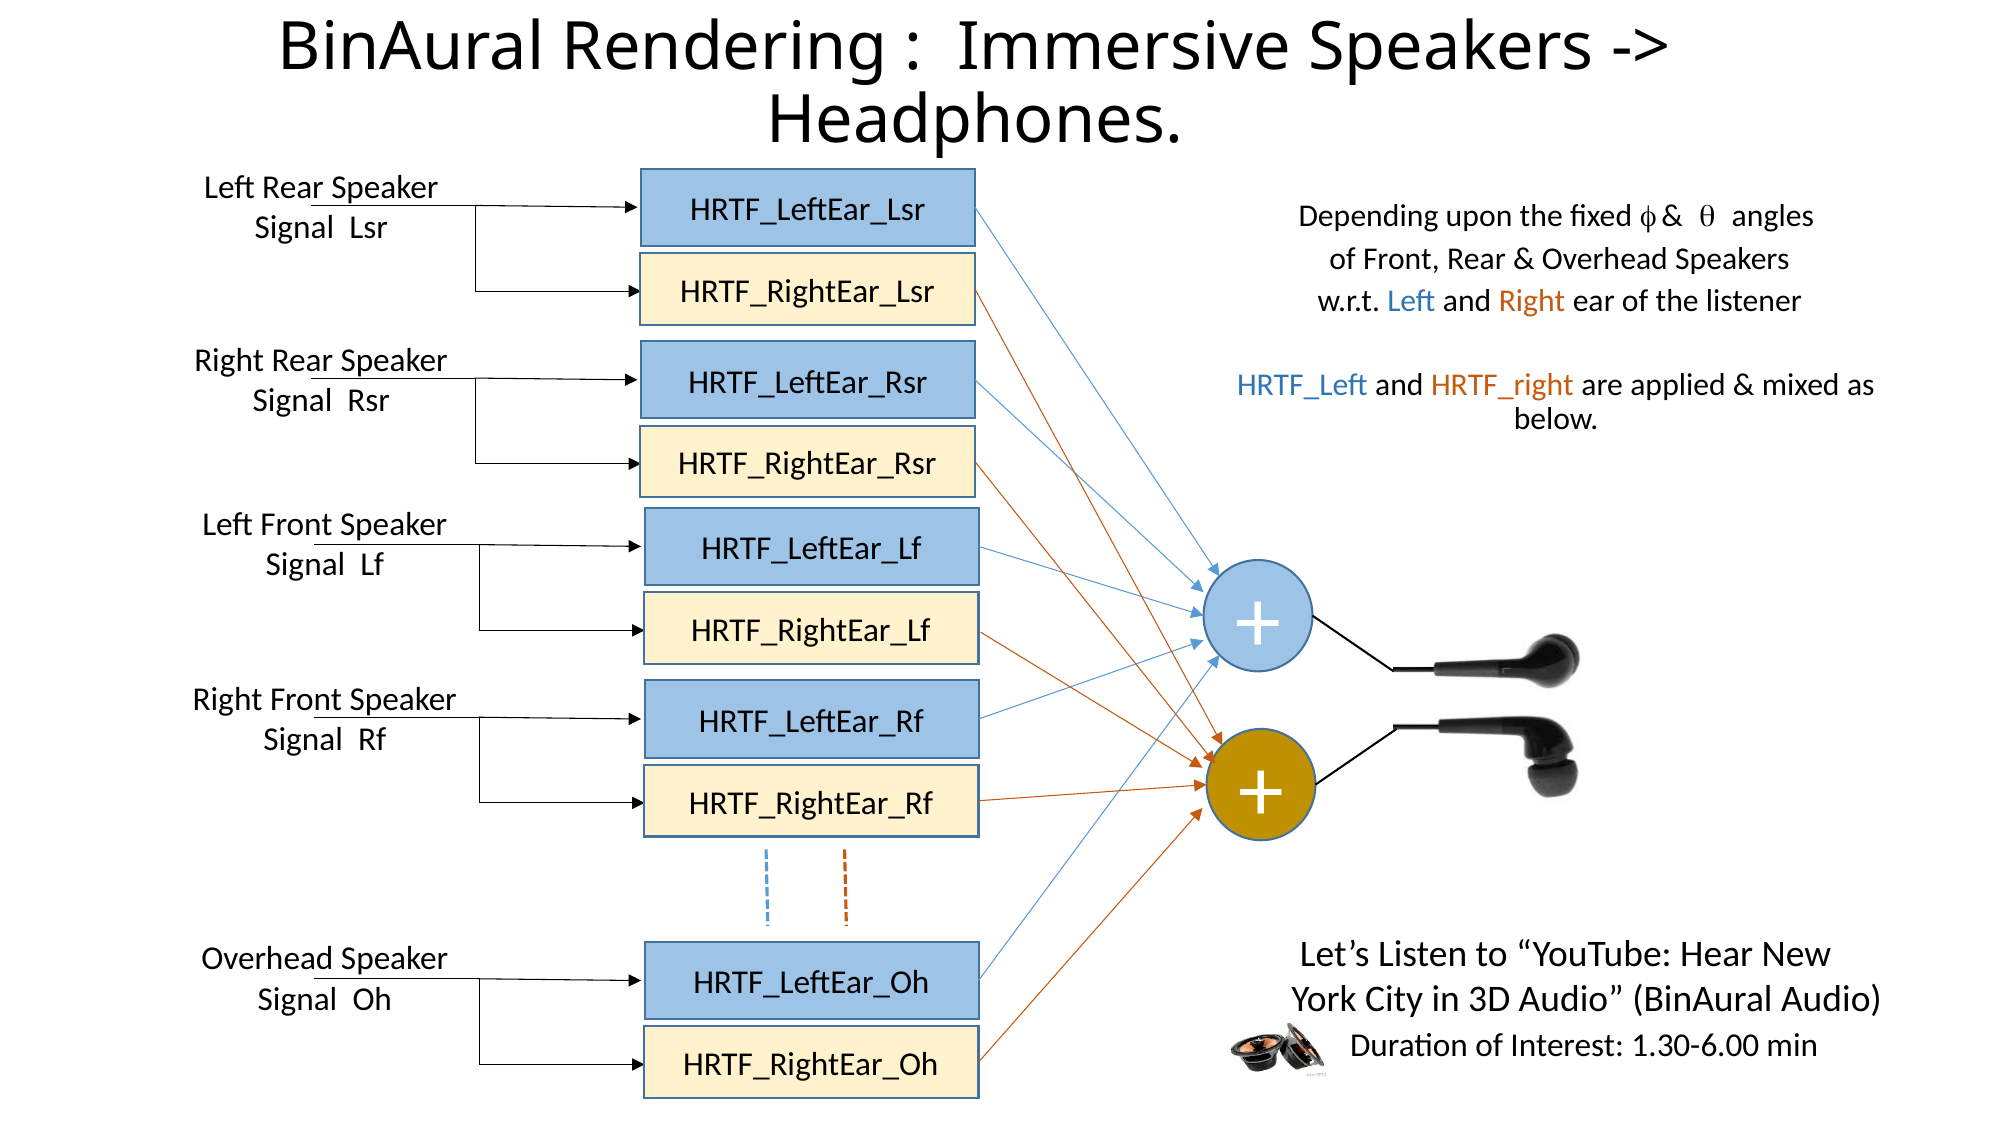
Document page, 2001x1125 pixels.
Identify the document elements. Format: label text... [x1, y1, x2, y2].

text_box HRTF_RightEar_Lsr [639, 252, 974, 326]
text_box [1315, 728, 1397, 785]
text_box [974, 207, 1220, 288]
text_box + [1223, 558, 1314, 673]
text_box + [1220, 727, 1317, 842]
text_box HRTF_RightEar_Oh [643, 1025, 980, 1099]
text_box HRTF_LeftEar_Rsr [640, 340, 974, 419]
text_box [310, 205, 641, 292]
text_box HRTF_LeftEar_Lsr [640, 168, 976, 247]
text_box HRTF_RightEar_Rf [643, 764, 978, 838]
picture [1393, 591, 1620, 818]
text_box Left Rear Speaker Signal Lsr [162, 157, 480, 253]
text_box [978, 784, 1207, 801]
text_box Overhead Speaker Signal Oh [166, 929, 484, 1024]
text_box HRTF_RightEar_Lf [643, 591, 974, 665]
text_box HRTF_RightEar_Rsr [639, 425, 974, 498]
list Depending upon the fixed f & q angles of Front, Rear & Overhead Speakers w.r.t. Left and Right ear of the listener HRTF_Left and HRTF_right are applied & mixed as below. [1139, 187, 1906, 445]
text_box HRTF_LeftEar_Rf [644, 679, 974, 759]
text_box Right Rear Speaker Signal Rsr [162, 330, 480, 426]
picture [1227, 1021, 1327, 1077]
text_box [310, 378, 641, 464]
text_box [314, 544, 645, 631]
text_box Left Front Speaker Signal Lf [166, 495, 484, 590]
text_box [314, 717, 645, 803]
text_box HRTF_LeftEar_Lf [644, 507, 974, 586]
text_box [980, 632, 1203, 768]
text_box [978, 807, 1203, 1063]
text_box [1312, 615, 1394, 672]
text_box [314, 978, 645, 1065]
text_box Right Front Speaker Signal Rf [166, 669, 484, 765]
title BinAural Rendering : Immersive Speakers -> Headphones. [79, 12, 1871, 157]
text_box HRTF_LeftEar_Oh [644, 941, 978, 1020]
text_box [974, 461, 1216, 764]
text_box Let’s Listen to “YouTube: Hear New York City in 3D Audio” (BinAural Audio) Duration of Interest: 1.30-6.00 min [1276, 922, 1906, 1072]
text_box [974, 288, 1223, 746]
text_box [978, 746, 1220, 981]
